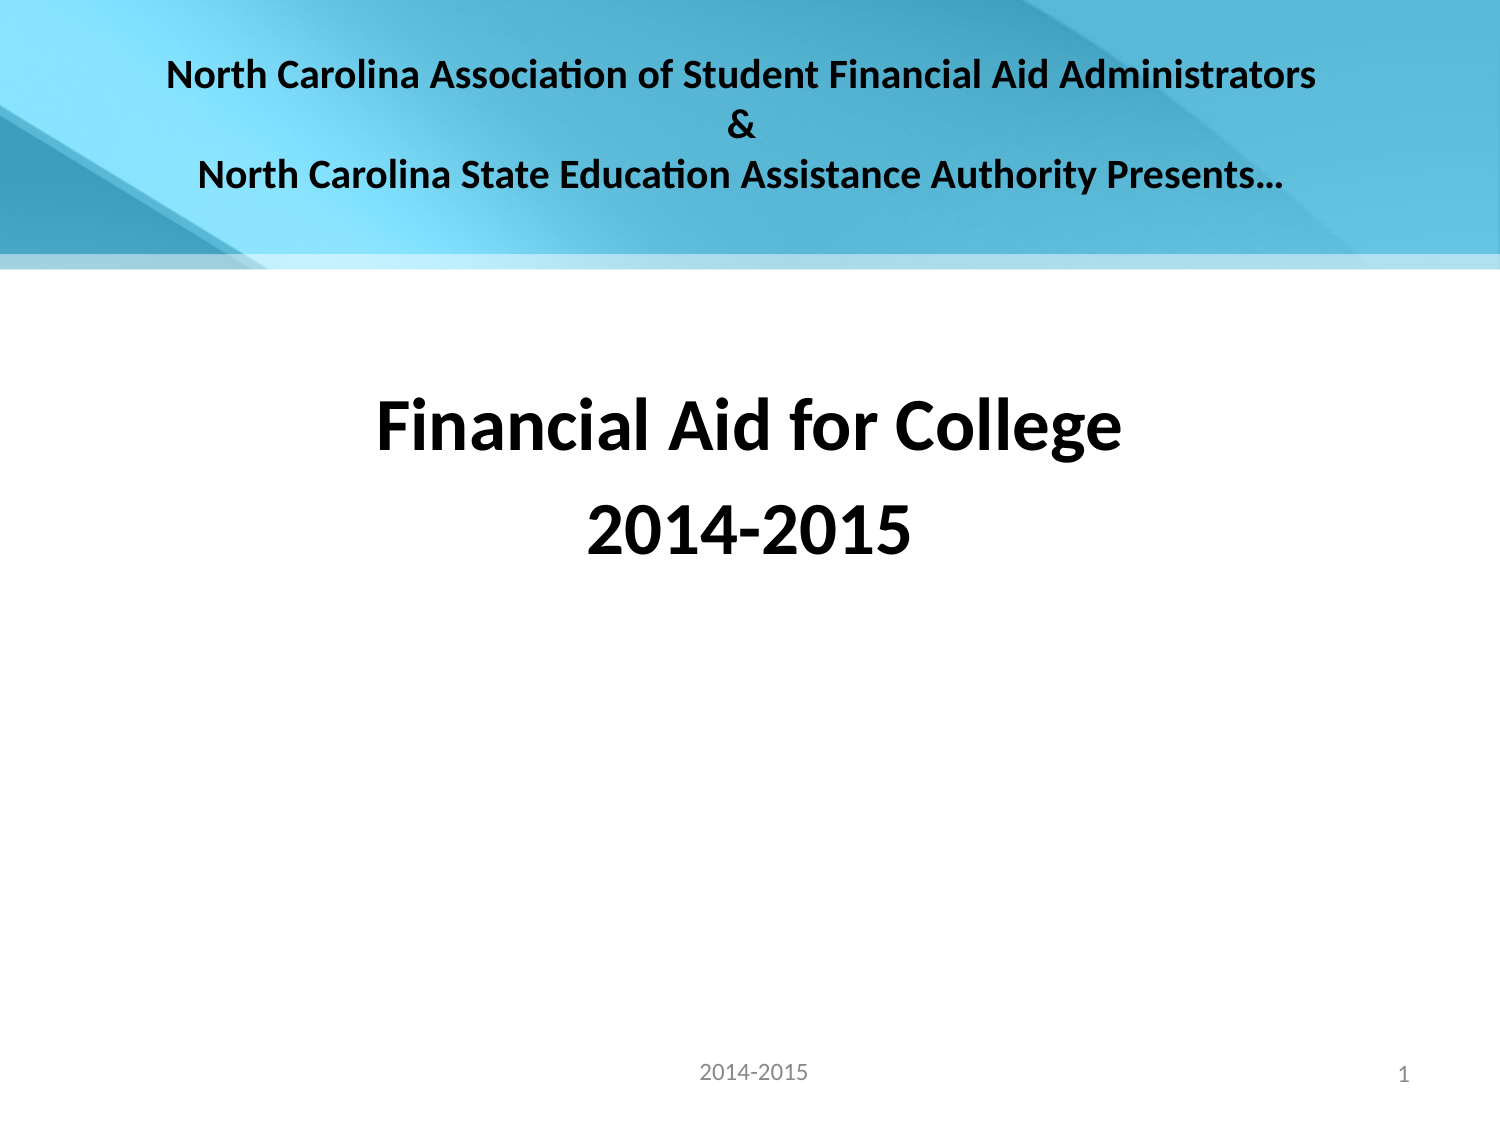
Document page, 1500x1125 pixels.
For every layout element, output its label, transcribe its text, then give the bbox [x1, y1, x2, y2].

picture [0, 0, 1500, 1125]
footer 2014-2015 [516, 1040, 992, 1101]
list Financial Aid for College 2014-2015 [74, 262, 1426, 1006]
slide_number 1 [1074, 1042, 1425, 1103]
title North Carolina Association of Student Financial Aid Administrators & North Carolina State Education Assistance Authority Presents… [66, 27, 1417, 216]
